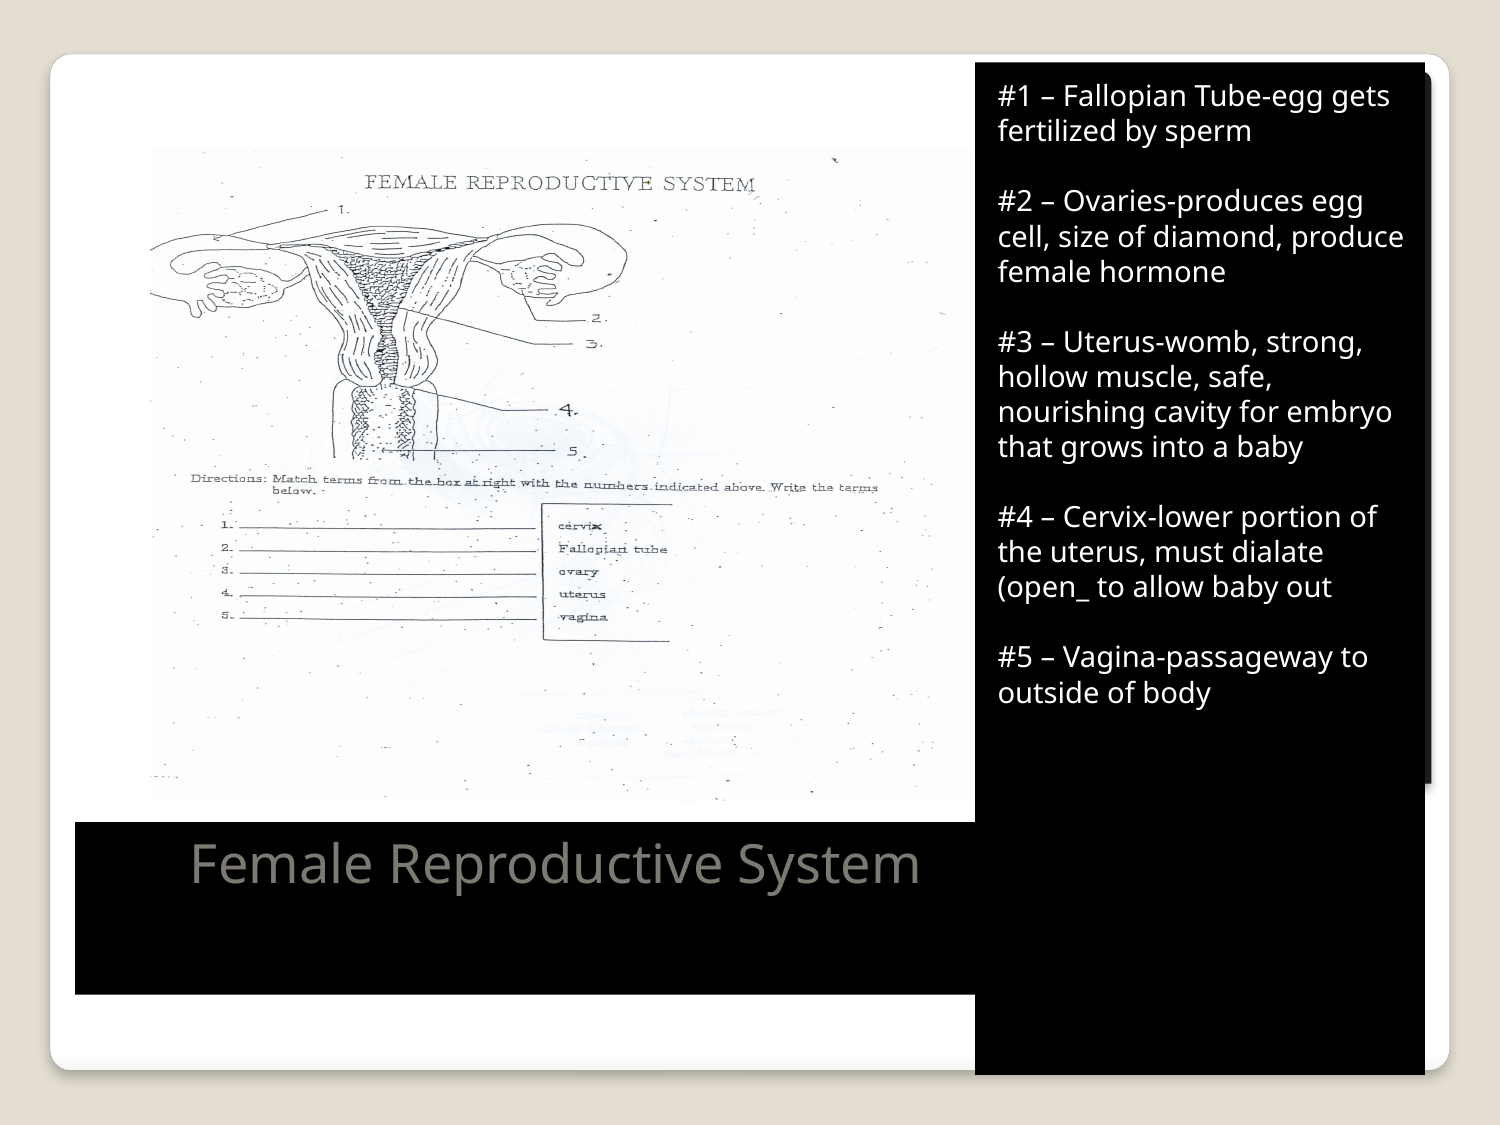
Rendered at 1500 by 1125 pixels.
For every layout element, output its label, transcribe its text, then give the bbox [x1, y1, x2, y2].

list #1 – Fallopian Tube-egg gets fertilized by sperm #2 – Ovaries-produces egg cell, size of diamond, produce female hormone #3 – Uterus-womb, strong, hollow muscle, safe, nourishing cavity for embryo that grows into a baby #4 – Cervix-lower portion of the uterus, must dialate (open_ to allow baby out #5 – Vagina-passageway to outside of body [975, 62, 1425, 1075]
picture [149, 149, 973, 801]
title Female Reproductive System [75, 822, 975, 995]
